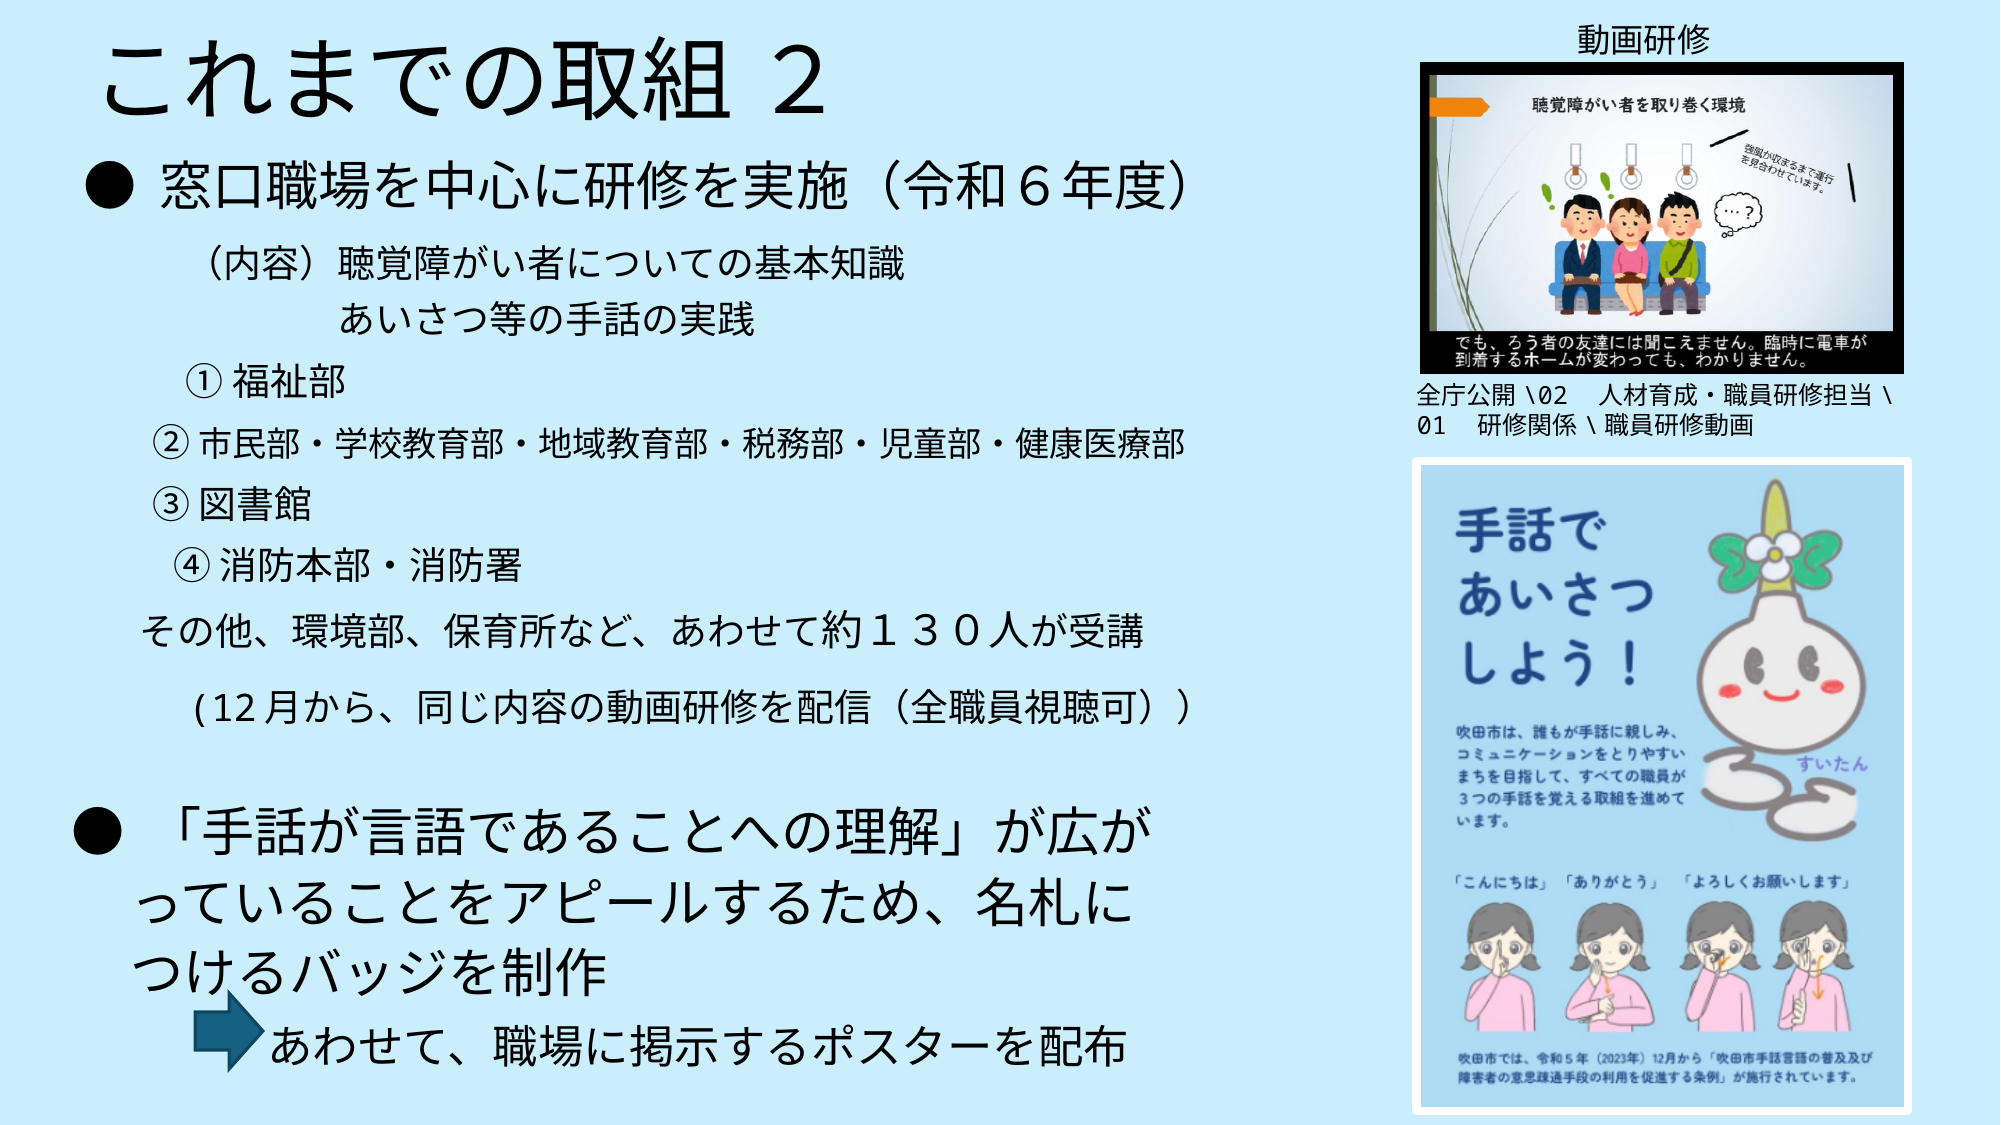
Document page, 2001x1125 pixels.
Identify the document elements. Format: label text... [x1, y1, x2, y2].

text_box 動画研修 [1384, 11, 1904, 67]
list ● 窓口職場を中心に研修を実施（令和６年度） （内容）聴覚障がい者についての基本知識 あいさつ等の手話の実践 ① 福祉部 ② 市民部・学校教育部・地域教育部・税務部・児童部・健康医療部 ③ 図書館 ④ 消防本部・消防署 その他、環境部、保育所など、あわせて約１３０人が受講 (12月から、同じ内容の動画研修を配信（全職員視聴可）） ● 「手話が言語であることへの理解」が広が っていることをアピールするため、名札に つけるバッジを制作 あわせて、職場に掲示するポスターを配布 [56, 145, 1348, 1103]
picture [1419, 61, 1905, 374]
text_box 全庁公開\02 人材育成・職員研修担当\01 研修関係\職員研修動画 [1402, 372, 1923, 447]
text_box [193, 988, 266, 1074]
title これまでの取組 ２ [76, 0, 1797, 193]
picture [1419, 464, 1905, 1108]
